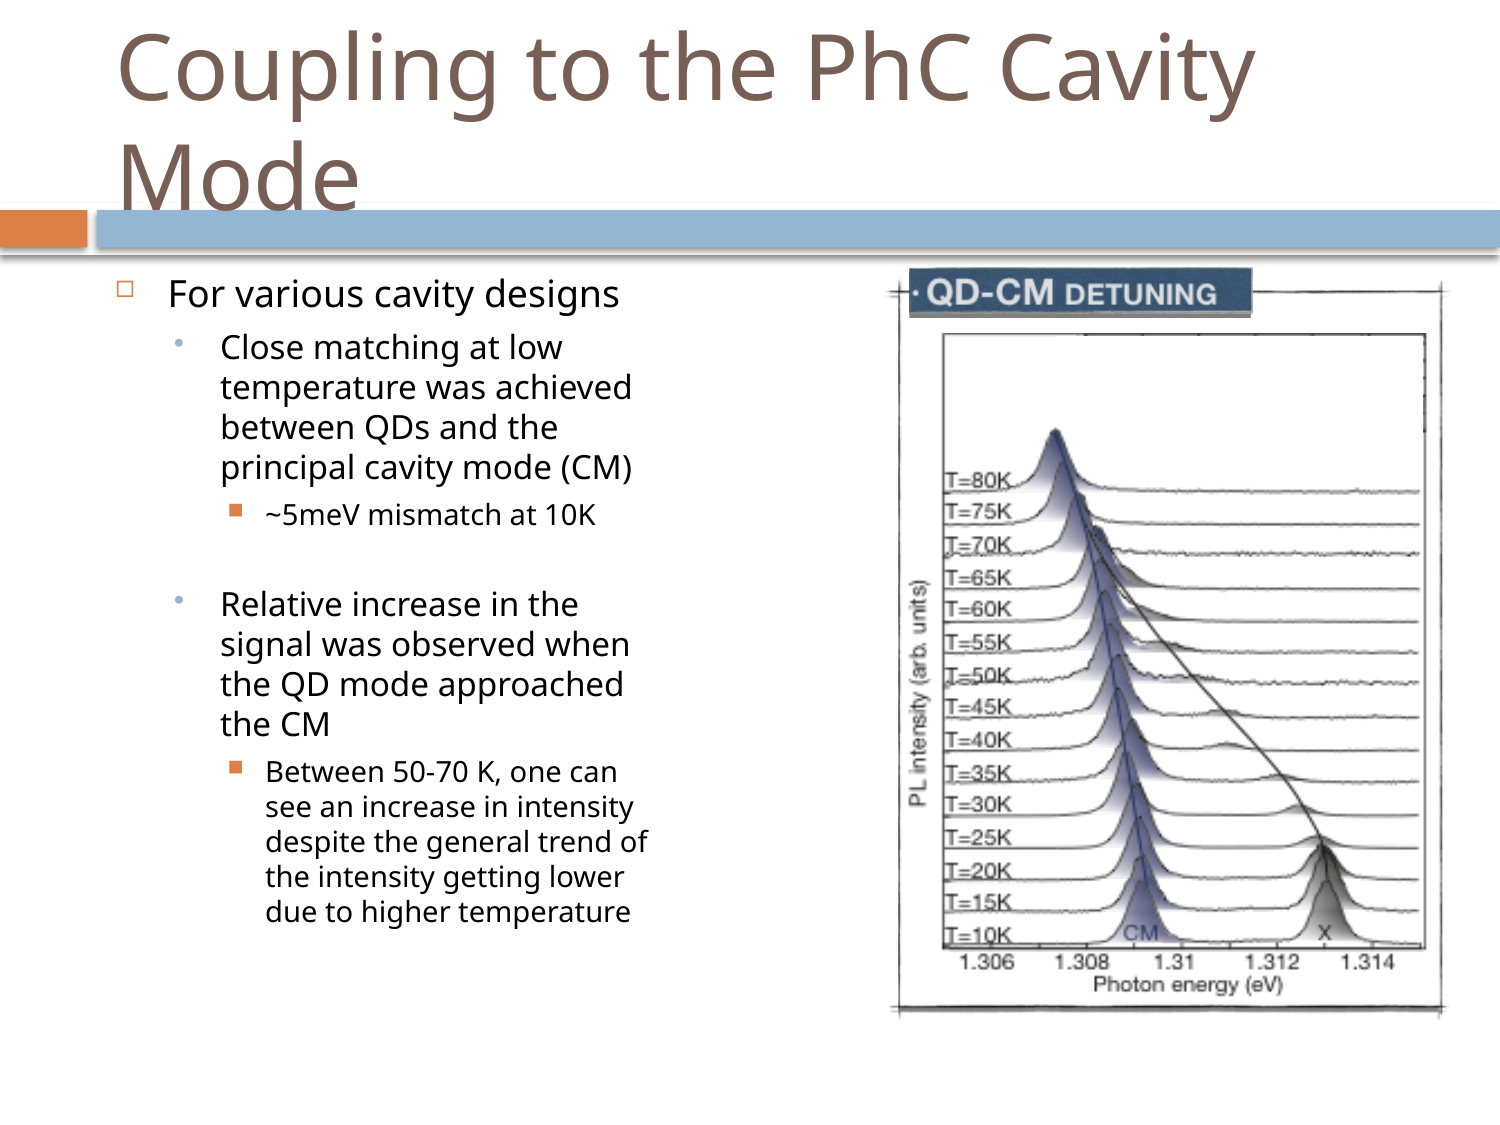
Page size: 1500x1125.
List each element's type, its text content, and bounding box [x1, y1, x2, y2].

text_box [879, 266, 1459, 1024]
list For various cavity designs Close matching at low temperature was achieved between QDs and the principal cavity mode (CM) ~5meV mismatch at 10K Relative increase in the signal was observed when the QD mode approached the CM Between 50-70 K, one can see an increase in intensity despite the general trend of the intensity getting lower due to higher temperature [100, 262, 680, 1000]
title Coupling to the PhC Cavity Mode [100, 37, 1438, 200]
